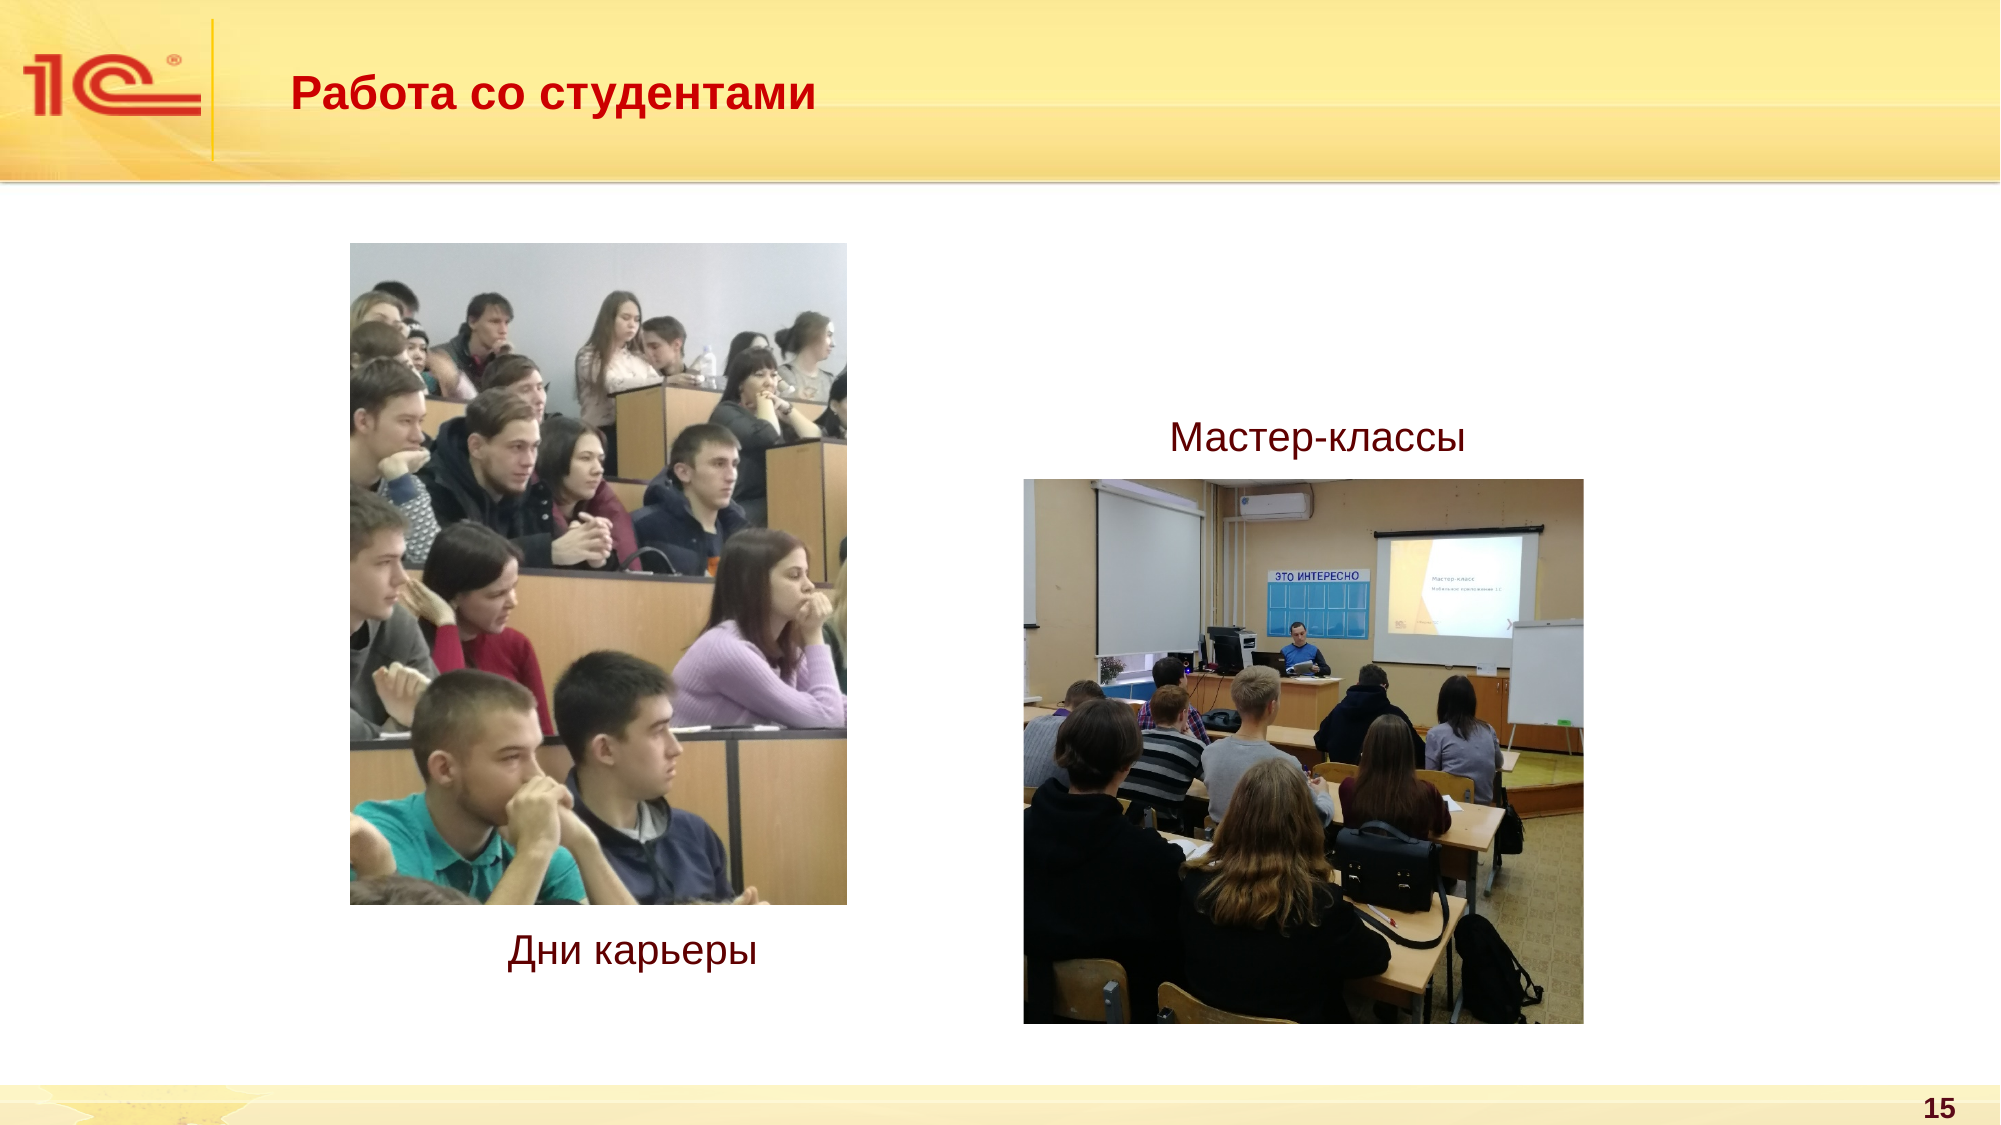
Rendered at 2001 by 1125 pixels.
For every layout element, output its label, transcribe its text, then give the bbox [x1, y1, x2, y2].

text_box Дни карьеры [493, 915, 773, 981]
text_box Мастер-классы [1154, 397, 1482, 467]
title Работа со студентами [275, 7, 1505, 185]
picture [0, 0, 2001, 1125]
slide_number 15 [1803, 1082, 1971, 1125]
